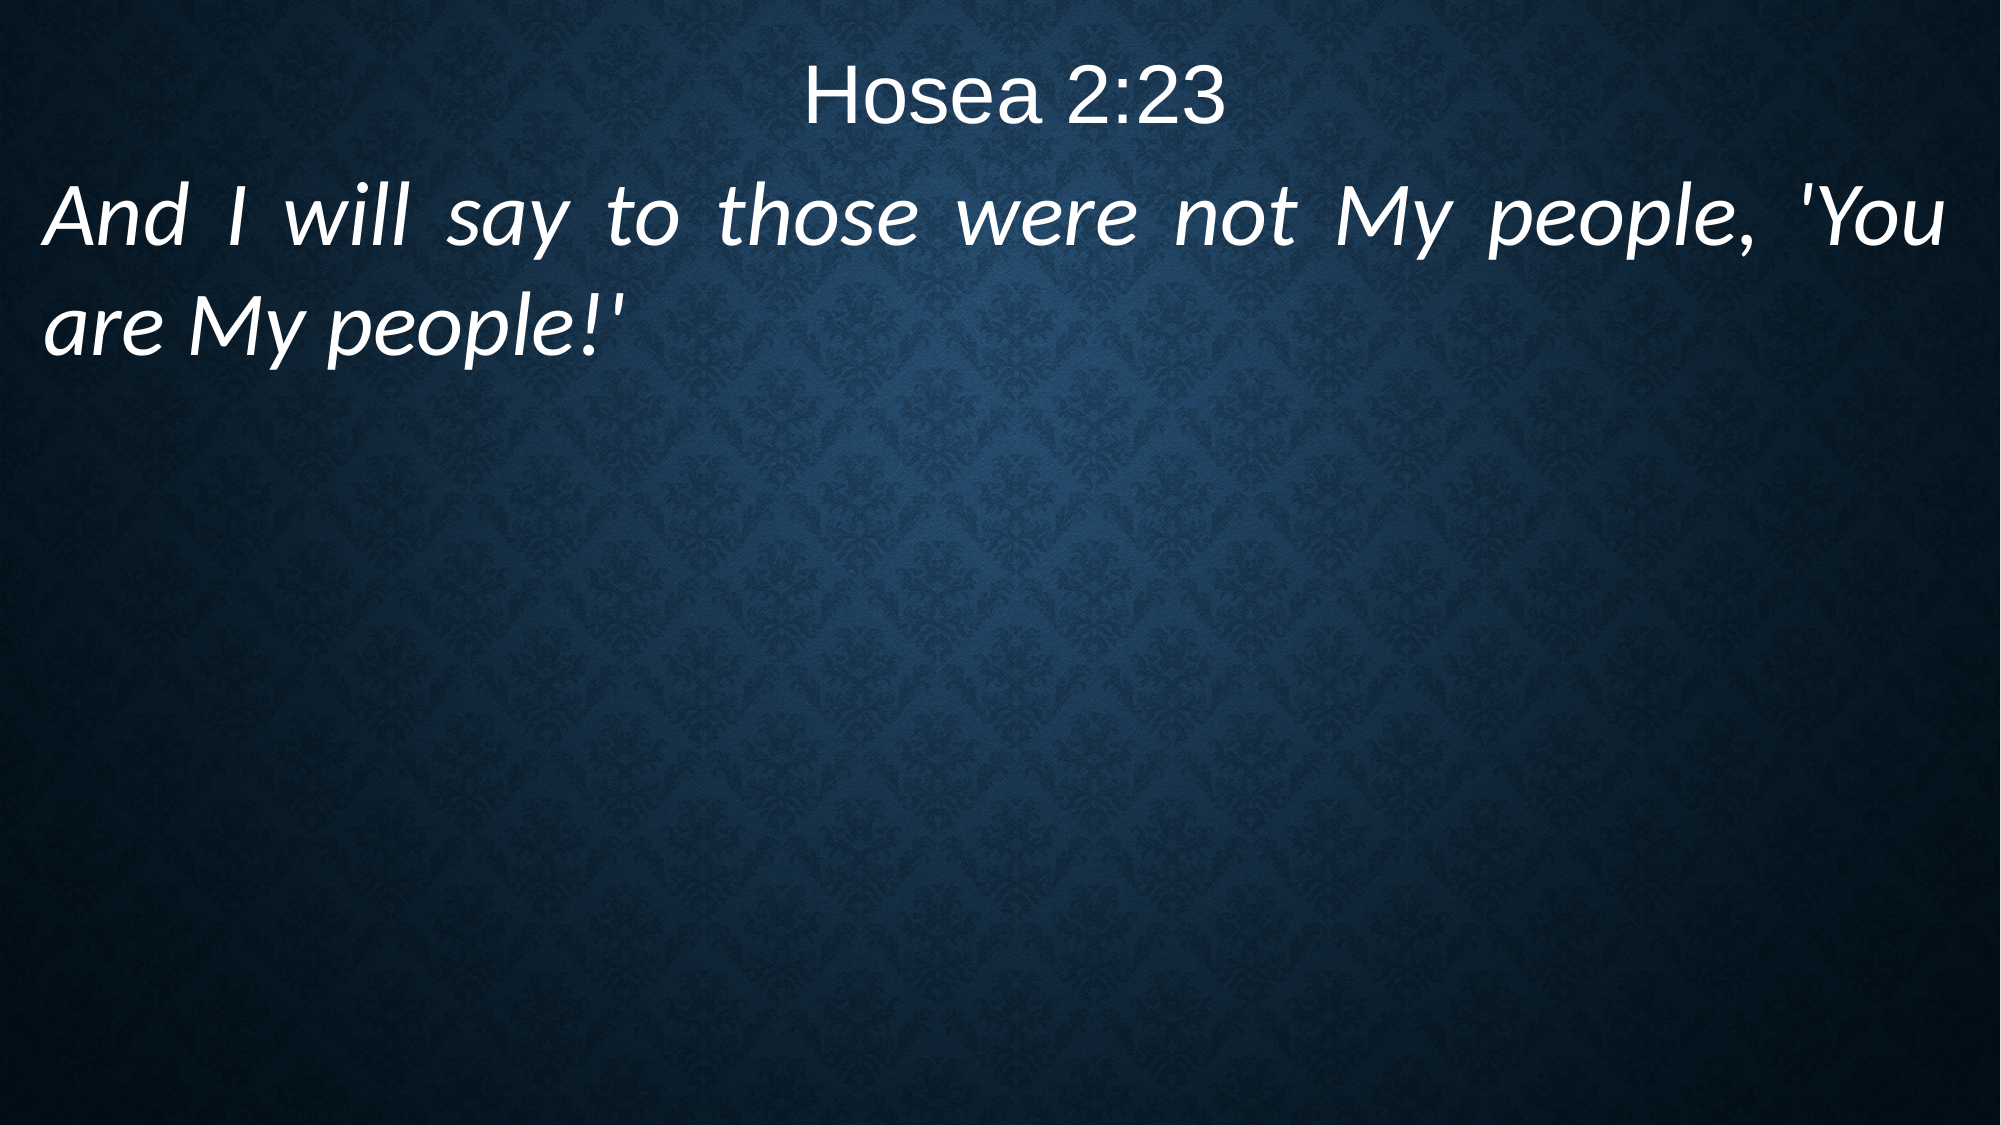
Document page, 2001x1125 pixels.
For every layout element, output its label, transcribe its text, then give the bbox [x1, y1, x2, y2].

text_box Hosea 2:23 [55, 32, 1974, 148]
text_box And I will say to those were not My people, 'You are My people!' [28, 146, 1965, 382]
